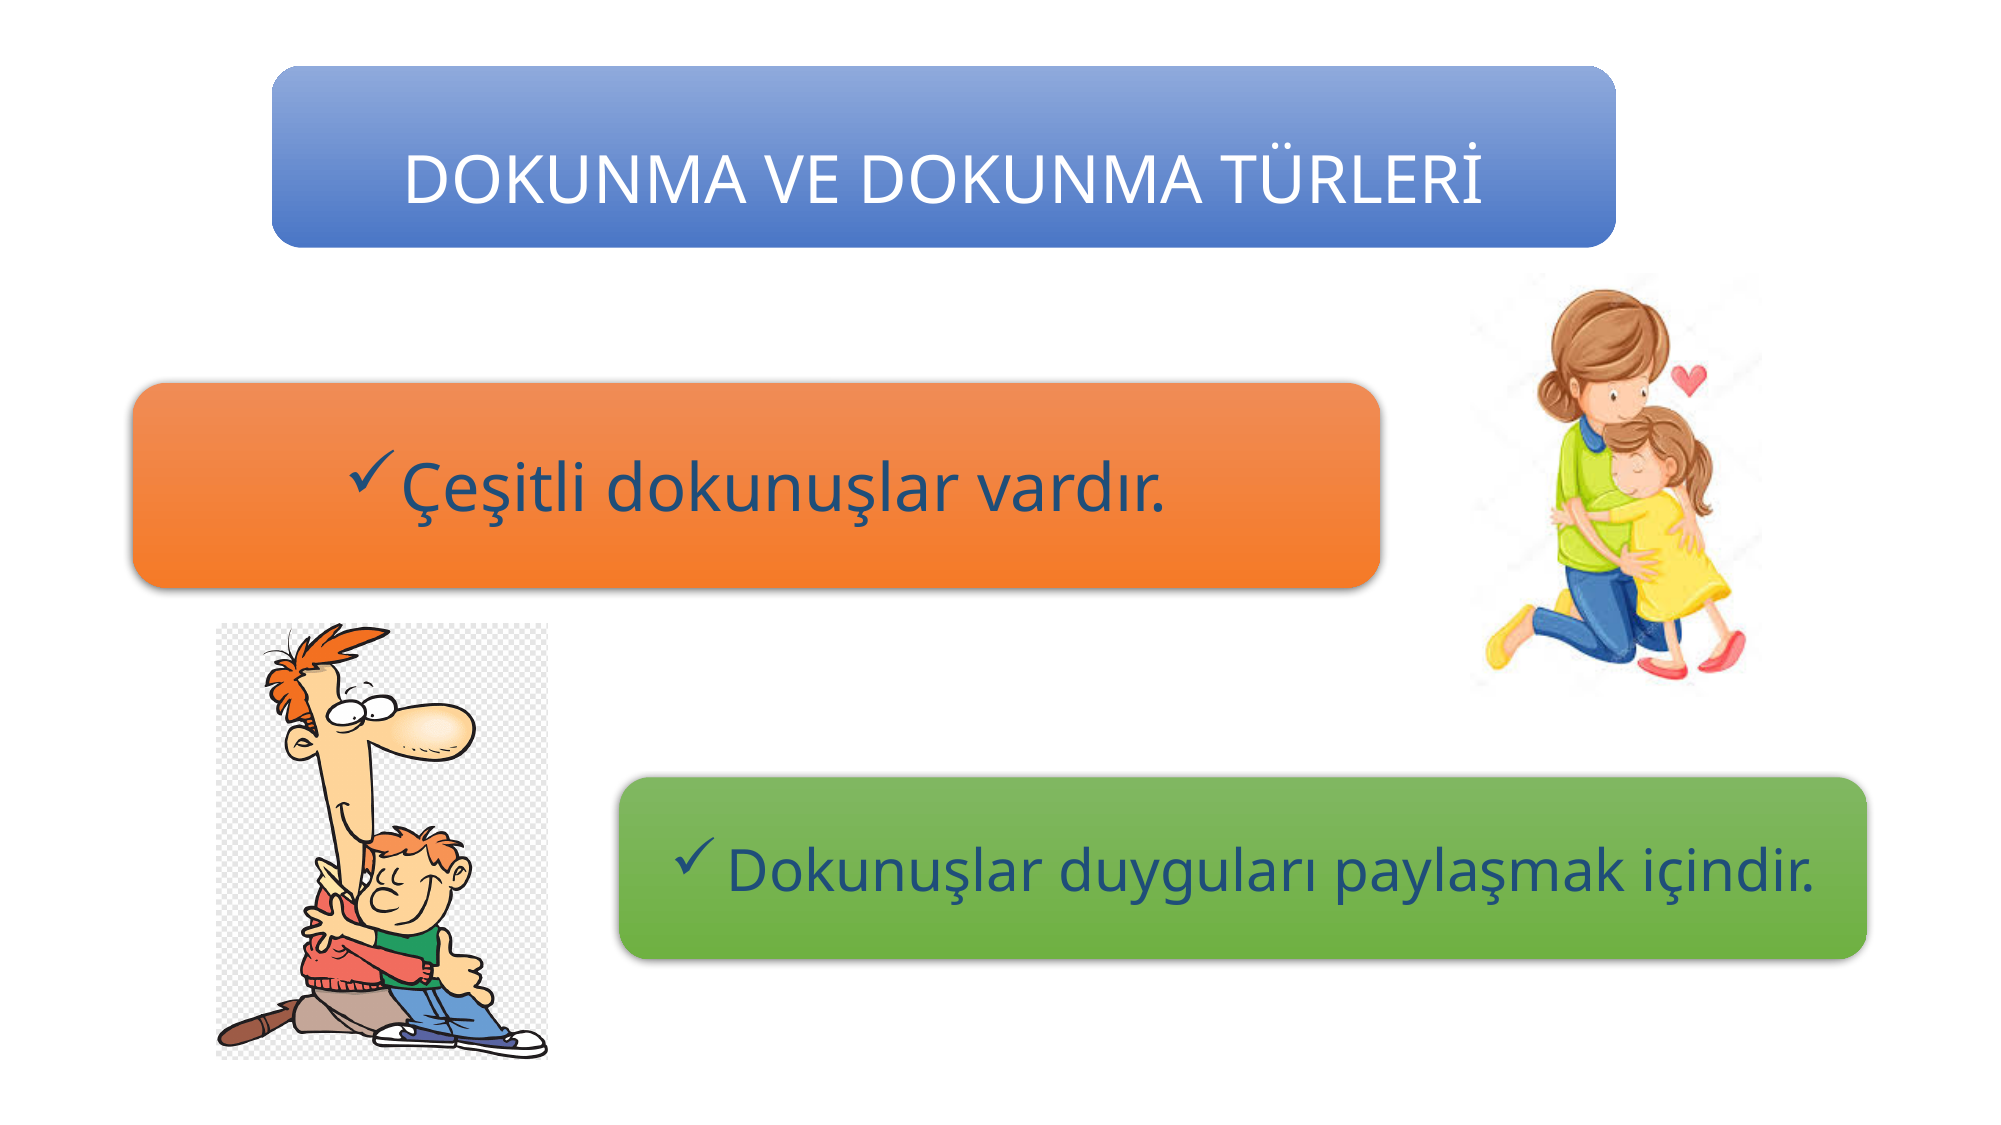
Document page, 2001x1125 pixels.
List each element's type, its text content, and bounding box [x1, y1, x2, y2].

text_box Çeşitli dokunuşlar vardır. [132, 382, 1381, 588]
text_box Dokunuşlar duyguları paylaşmak içindir. [619, 777, 1868, 960]
text_box DOKUNMA VE DOKUNMA TÜRLERİ [271, 65, 1616, 248]
picture [216, 623, 548, 1060]
picture [1470, 273, 1762, 697]
